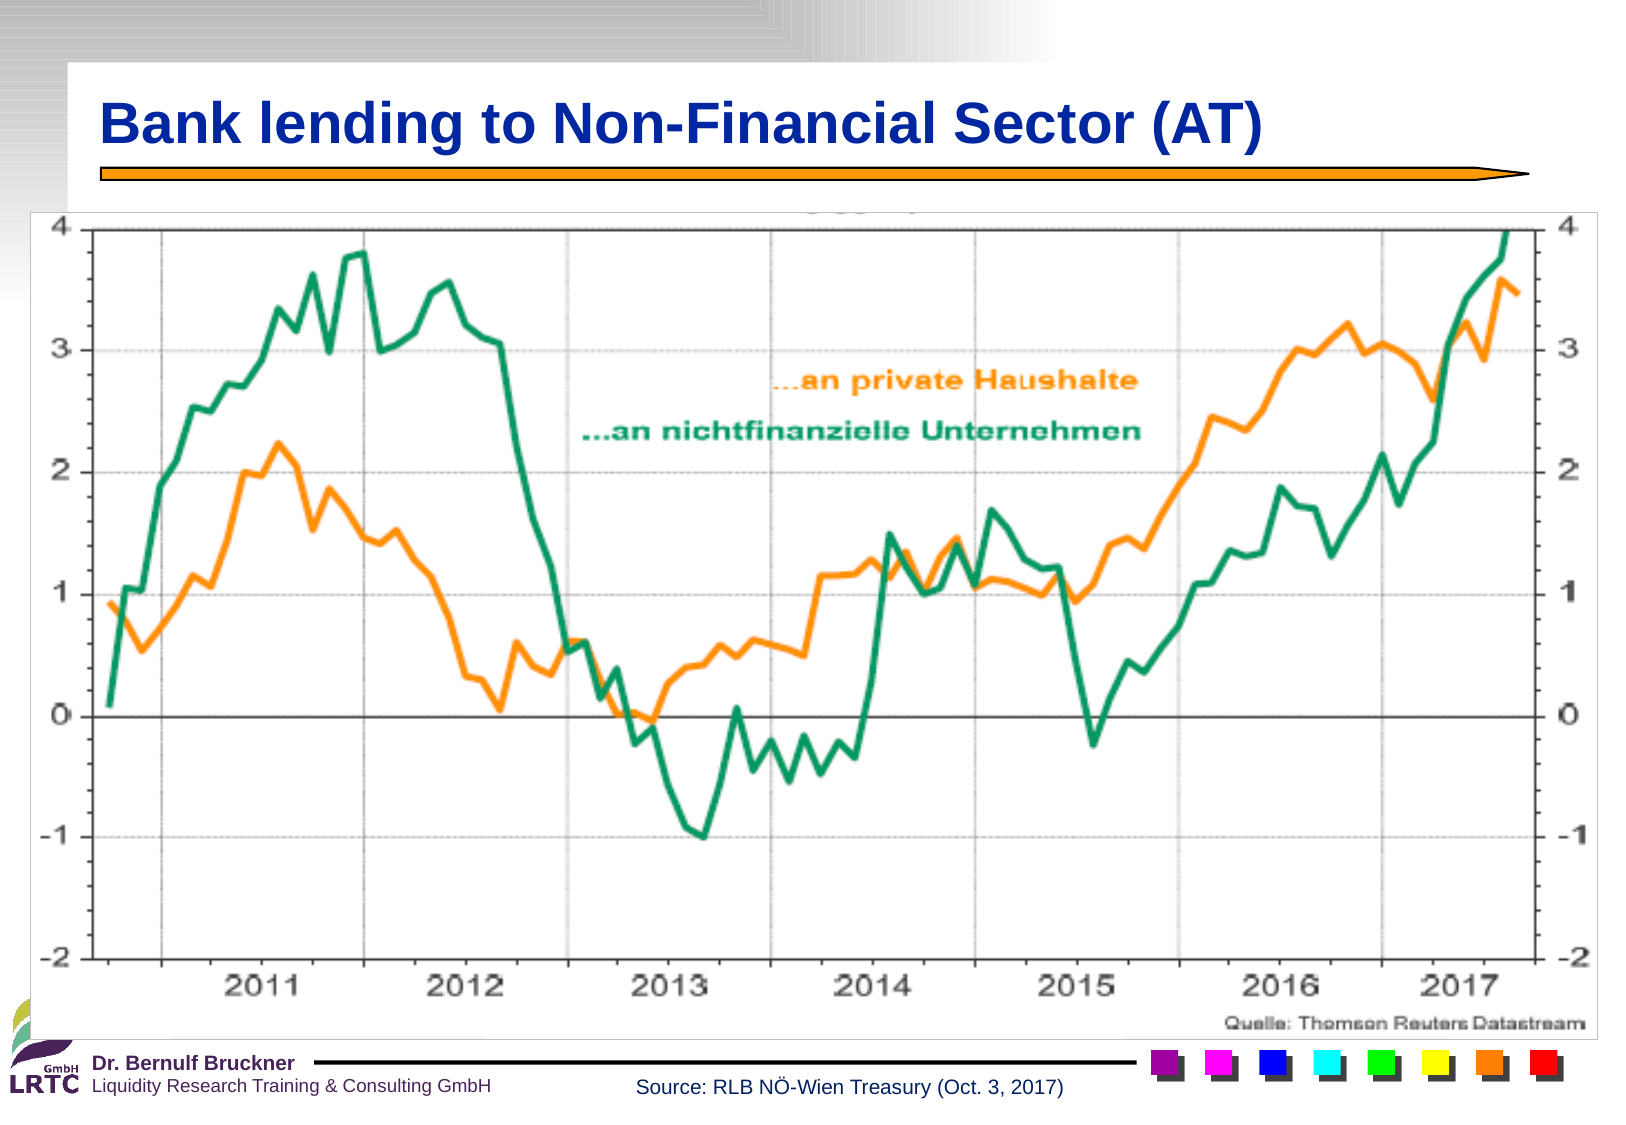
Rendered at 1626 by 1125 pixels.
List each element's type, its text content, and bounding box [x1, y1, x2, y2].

picture [8, 212, 1597, 1100]
text_box Source: RLB NÖ-Wien Treasury (Oct. 3, 2017) [597, 1066, 1103, 1106]
title Bank lending to Non-Financial Sector (AT) [85, 66, 1450, 163]
